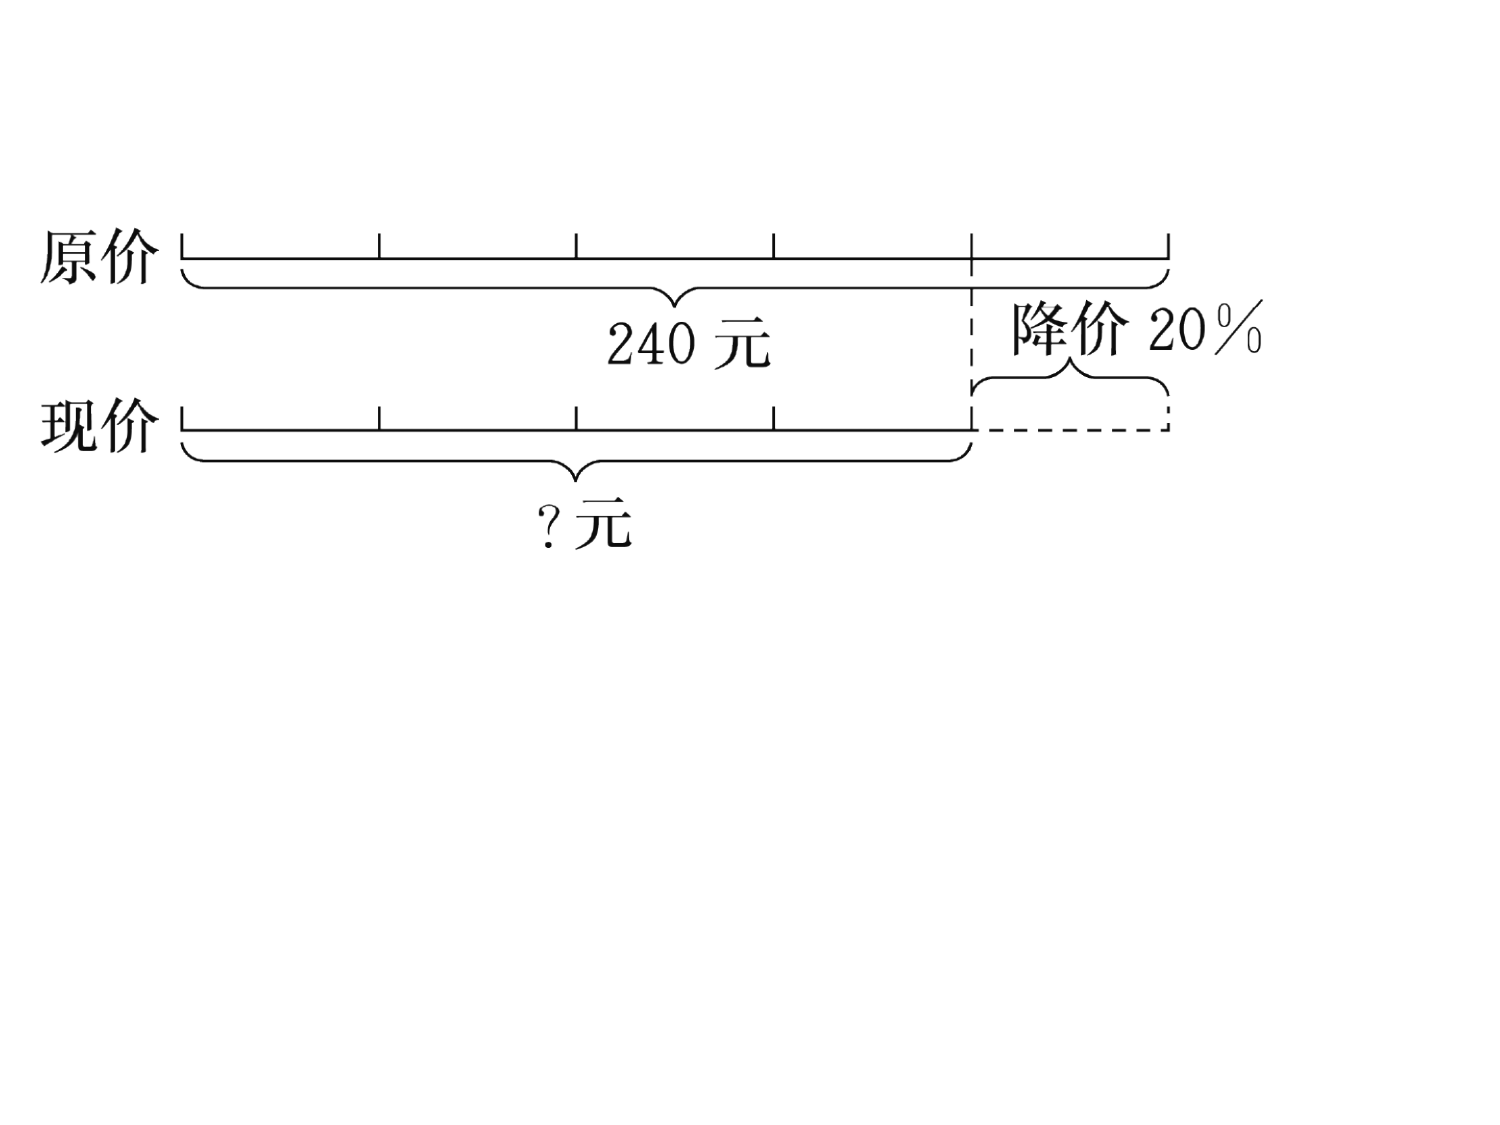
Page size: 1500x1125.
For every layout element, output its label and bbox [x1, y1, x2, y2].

picture [35, 177, 1453, 743]
